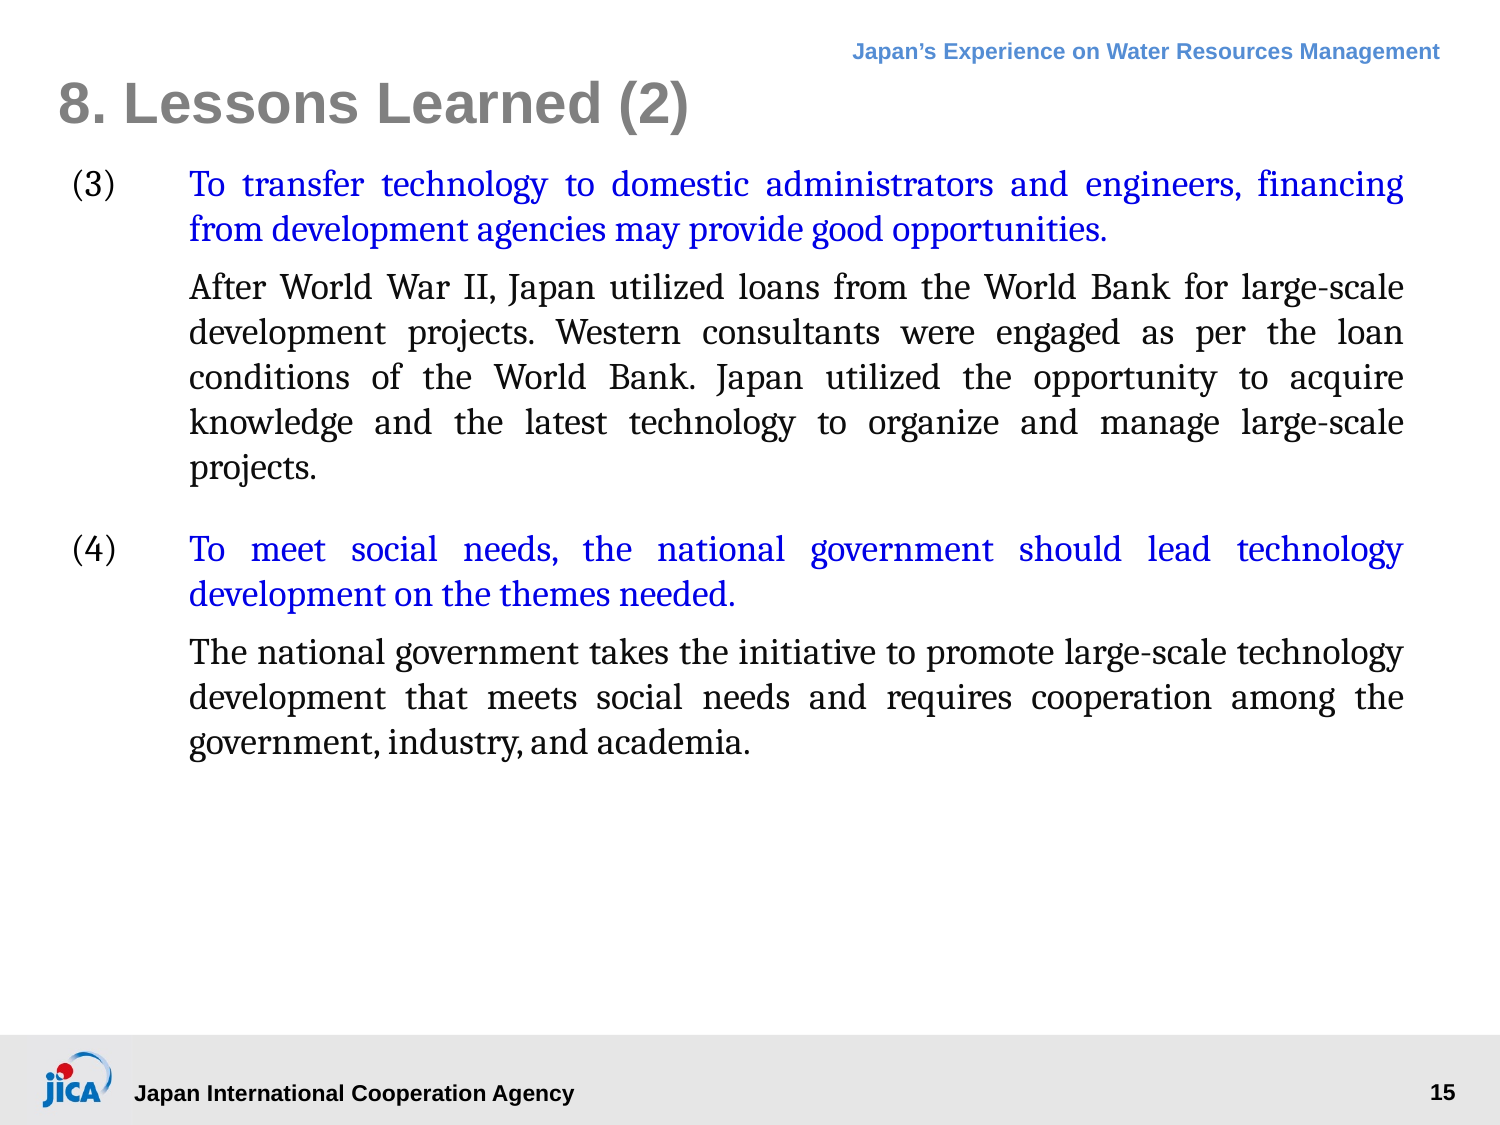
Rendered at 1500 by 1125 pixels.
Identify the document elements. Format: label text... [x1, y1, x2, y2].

picture [26, 1035, 133, 1125]
list (3) To transfer technology to domestic administrators and engineers, financing from development agencies may provide good opportunities. After World War II, Japan utilized loans from the World Bank for large-scale development projects. Western consultants were engaged as per the loan conditions of the World Bank. Japan utilized the opportunity to acquire knowledge and the latest technology to organize and manage large-scale projects. (4) To meet social needs, the national government should lead technology development on the themes needed. The national government takes the initiative to promote large-scale technology development that meets social needs and requires cooperation among the government, industry, and academia. [59, 160, 1406, 967]
title 8. Lessons Learned (2) [59, 41, 1406, 160]
